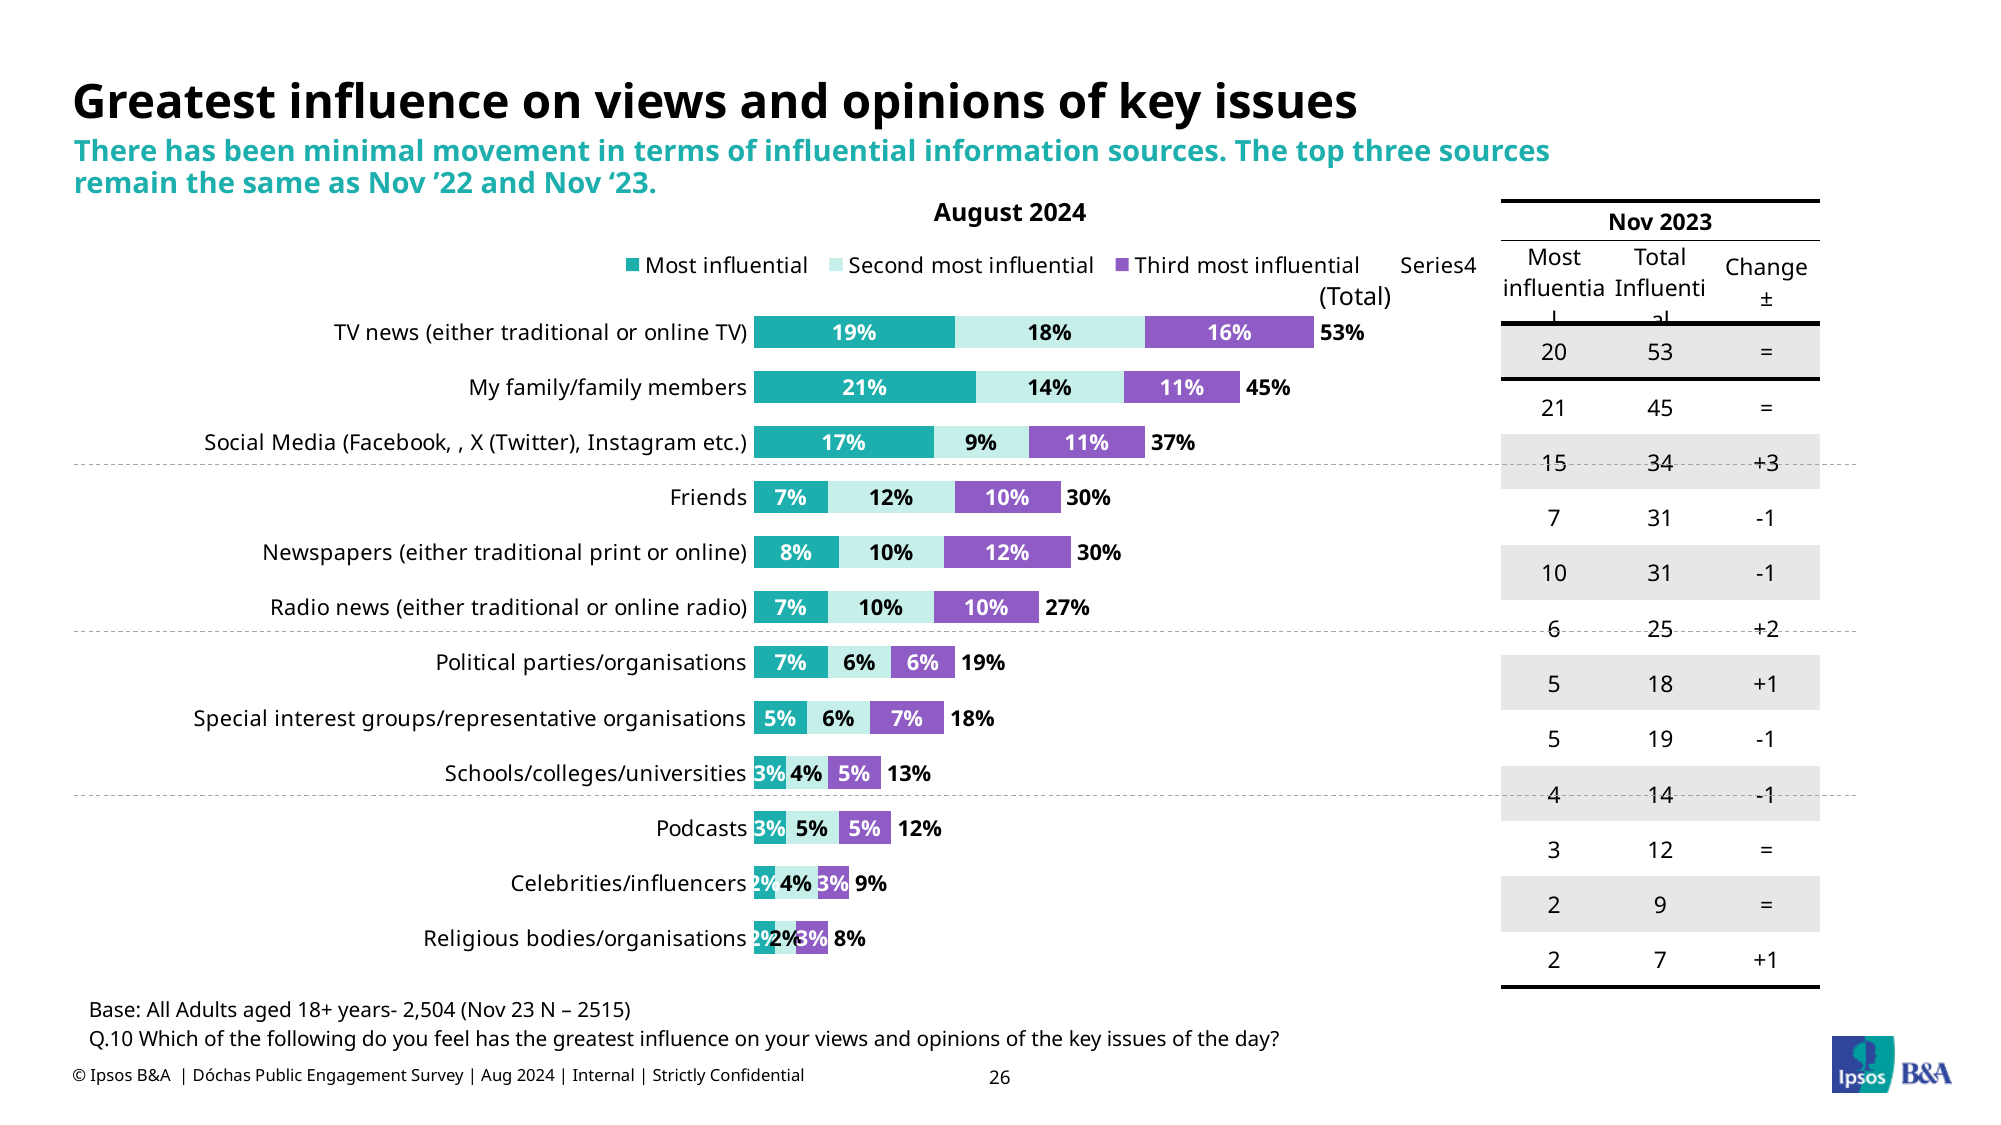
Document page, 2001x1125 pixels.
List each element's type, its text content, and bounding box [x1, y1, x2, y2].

title Greatest influence on views and opinions of key issues [71, 18, 1924, 137]
picture [1832, 1036, 1952, 1093]
list Base: All Adults aged 18+ years- 2,504 (Nov 23 N – 2515) Q.10 Which of the following do you feel has the greatest influence on your views and opinions of the key issues of the day? [73, 991, 1607, 1047]
list There has been minimal movement in terms of influential information sources. The top three sources remain the same as Nov ’22 and Nov ‘23. [73, 136, 1607, 176]
chart [50, 176, 2000, 991]
